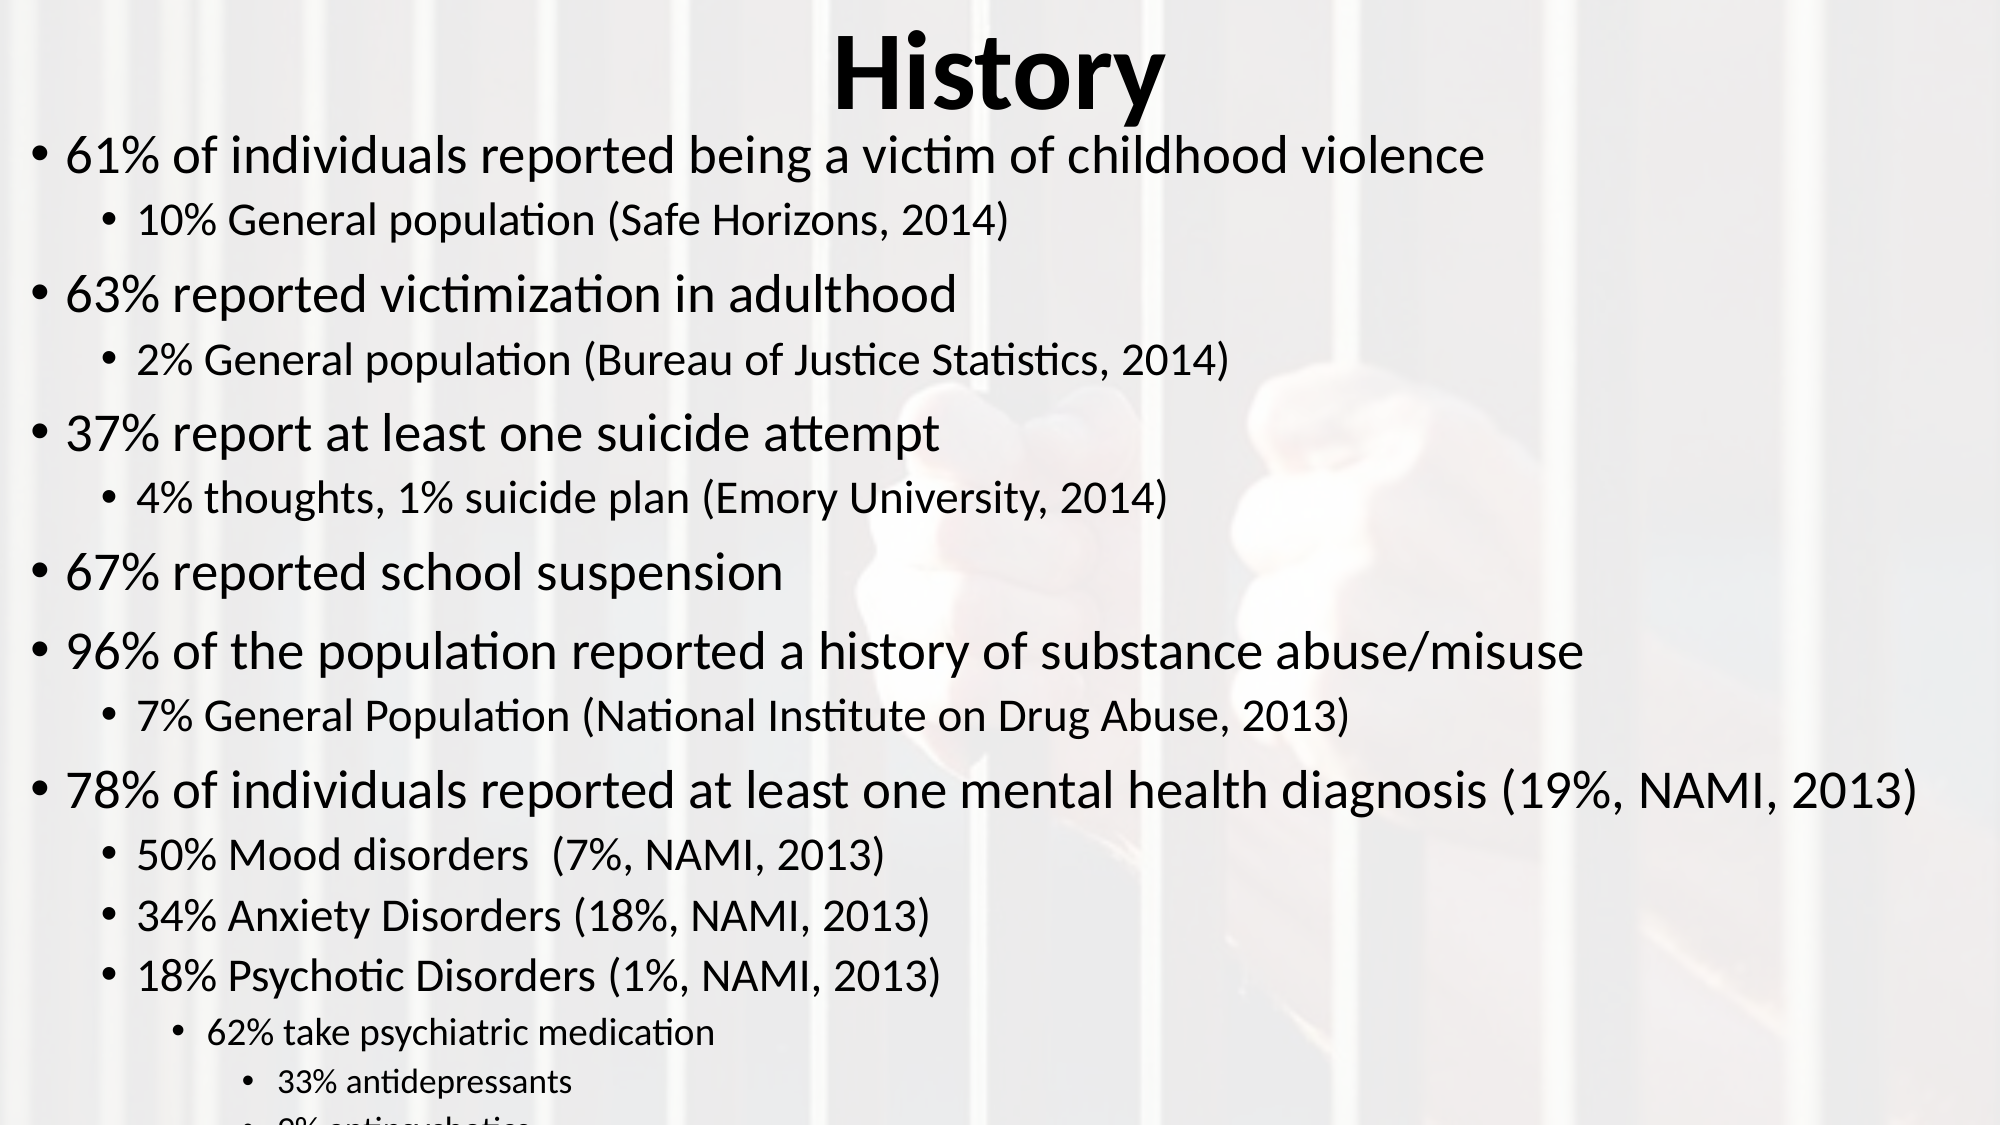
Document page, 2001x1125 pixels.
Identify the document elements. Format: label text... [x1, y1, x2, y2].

title History [137, 0, 1863, 119]
list 61% of individuals reported being a victim of childhood violence 10% General population (Safe Horizons, 2014) 63% reported victimization in adulthood 2% General population (Bureau of Justice Statistics, 2014) 37% report at least one suicide attempt 4% thoughts, 1% suicide plan (Emory University, 2014) 67% reported school suspension 96% of the population reported a history of substance abuse/misuse 7% General Population (National Institute on Drug Abuse, 2013) 78% of individuals reported at least one mental health diagnosis (19%, NAMI, 2013) 50% Mood disorders (7%, NAMI, 2013) 34% Anxiety Disorders (18%, NAMI, 2013) 18% Psychotic Disorders (1%, NAMI, 2013) 62% take psychiatric medication 33% antidepressants 9% antipsychotics [15, 119, 2000, 1125]
